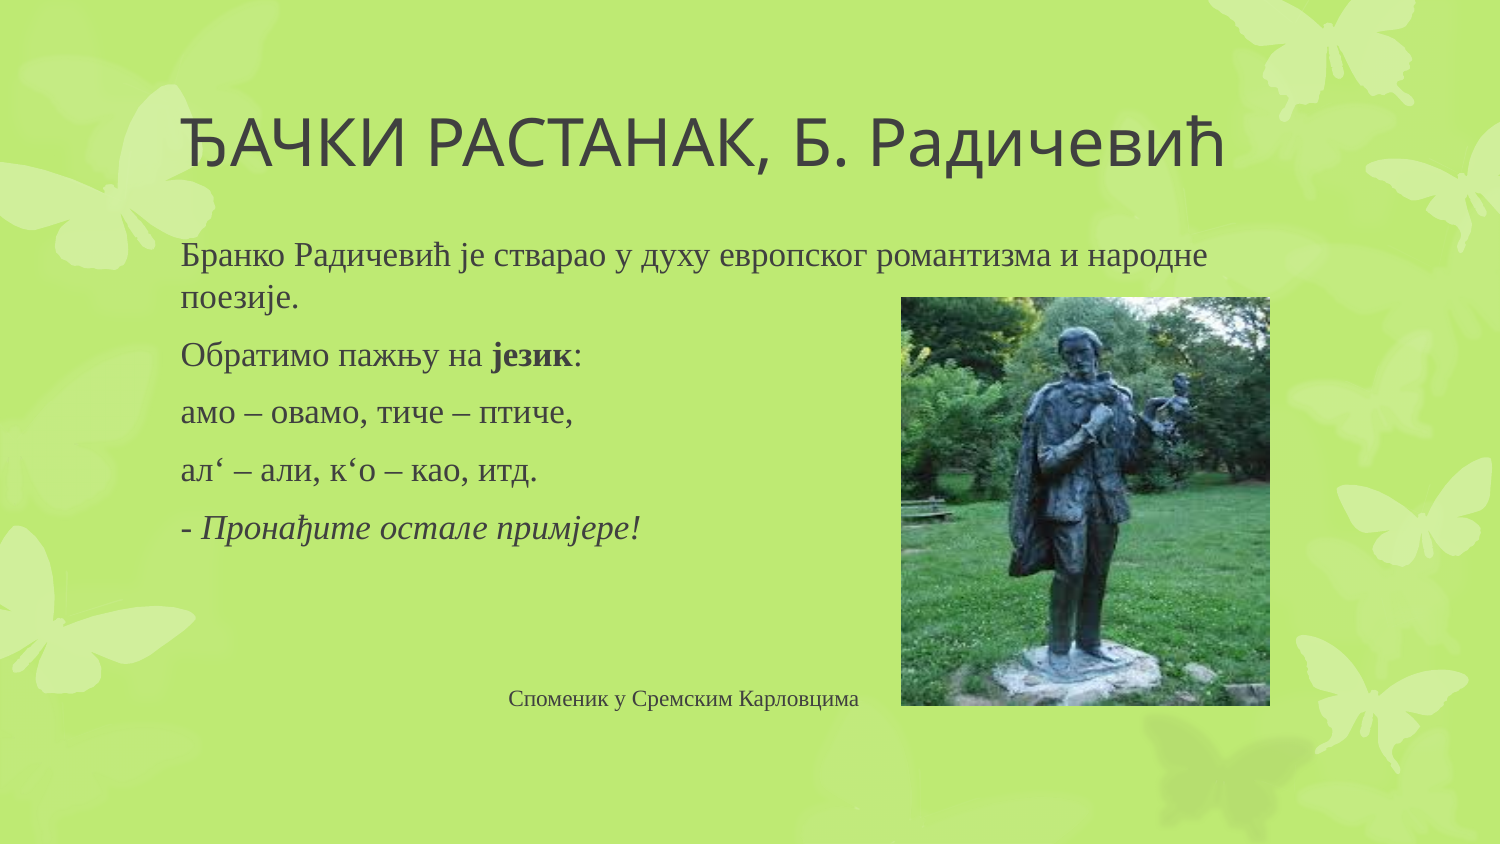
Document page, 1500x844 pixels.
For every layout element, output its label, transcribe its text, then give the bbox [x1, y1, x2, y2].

title ЂАЧКИ РАСТАНАК, Б. Радичевић [165, 83, 1335, 197]
list Бранко Радичевић је стварао у духу европског романтизма и народне поезије. Обратимо пажњу на језик: амо – овамо, тиче – птиче, ал‘ – али, к‘о – као, итд. - Пронађите остале примјере! Споменик у Сремским Карловцима [165, 222, 1335, 721]
picture [901, 297, 1271, 706]
